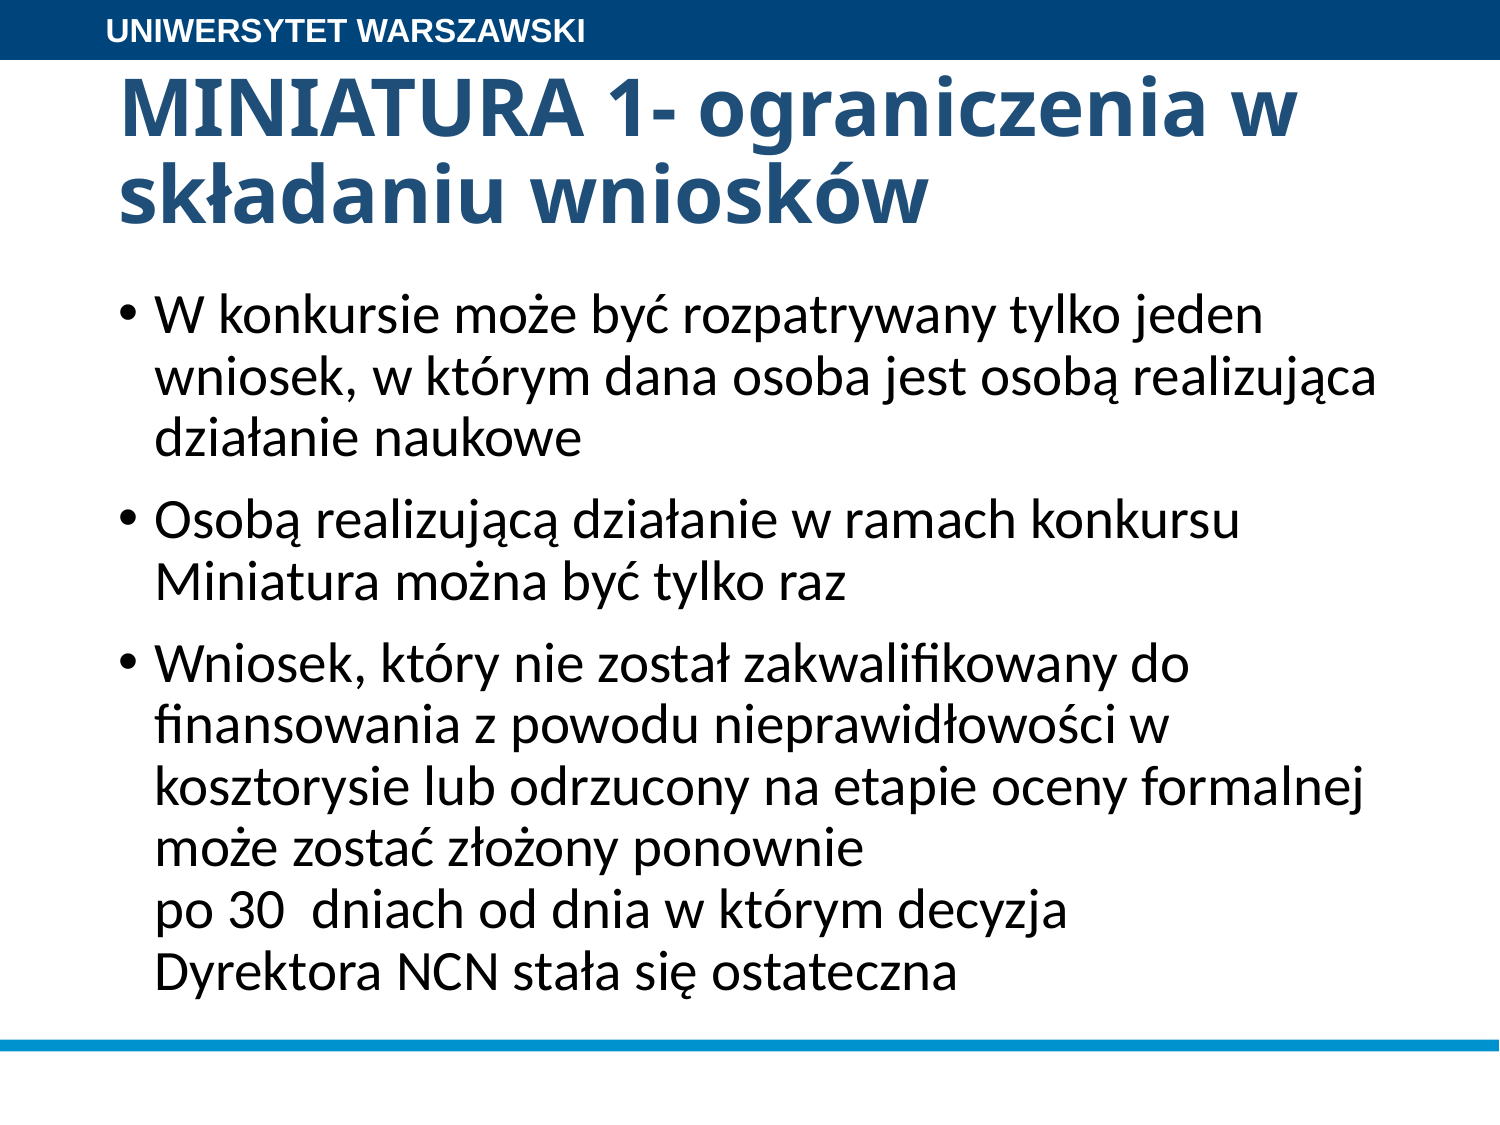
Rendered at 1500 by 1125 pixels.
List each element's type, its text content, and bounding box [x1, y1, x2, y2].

list W konkursie może być rozpatrywany tylko jeden wniosek, w którym dana osoba jest osobą realizująca działanie naukowe Osobą realizującą działanie w ramach konkursu Miniatura można być tylko raz Wniosek, który nie został zakwalifikowany do finansowania z powodu nieprawidłowości w kosztorysie lub odrzucony na etapie oceny formalnej może zostać złożony ponownie po 30 dniach od dnia w którym decyzja Dyrektora NCN stała się ostateczna [103, 276, 1397, 1014]
title MINIATURA 1- ograniczenia w składaniu wniosków [103, 59, 1397, 249]
